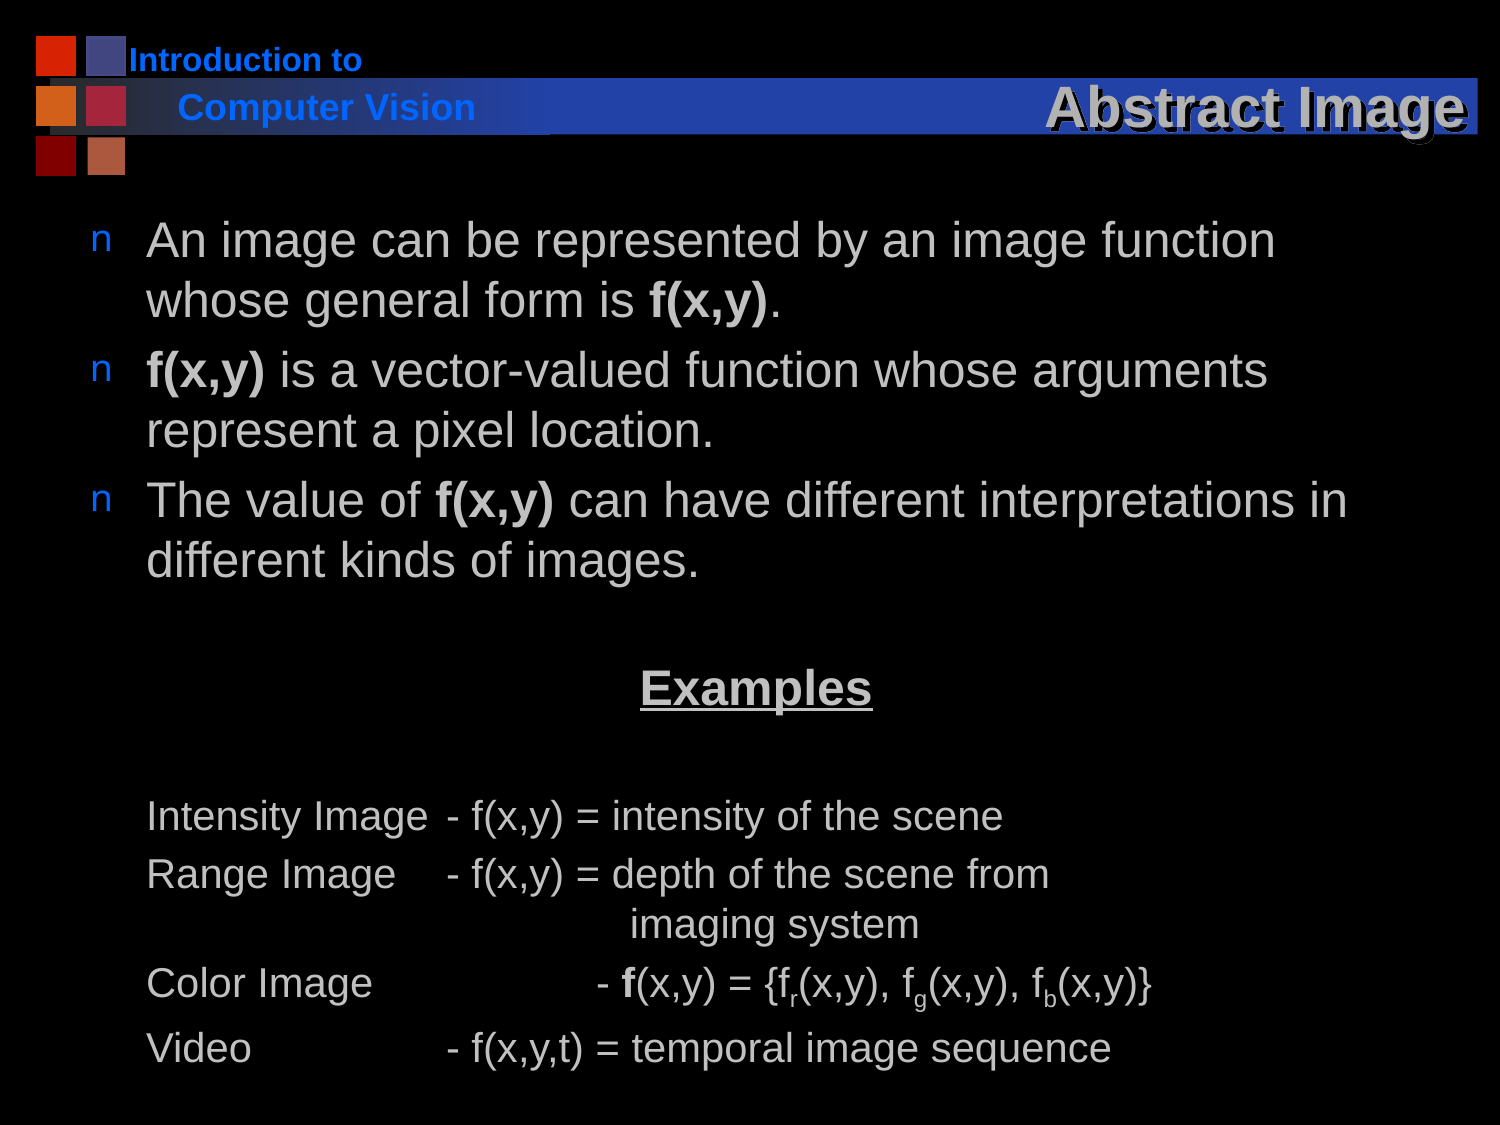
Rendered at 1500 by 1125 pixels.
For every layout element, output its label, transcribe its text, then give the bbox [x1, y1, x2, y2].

text_box An image can be represented by an image function whose general form is f(x,y). f(x,y) is a vector-valued function whose arguments represent a pixel location. The value of f(x,y) can have different interpretations in different kinds of images. Examples Intensity Image - f(x,y) = intensity of the scene Range Image - f(x,y) = depth of the scene from imaging system Color Image - f(x,y) = {fr(x,y), fg(x,y), fb(x,y)} Video - f(x,y,t) = temporal image sequence [74, 199, 1438, 875]
title Abstract Image [1022, 46, 1488, 148]
